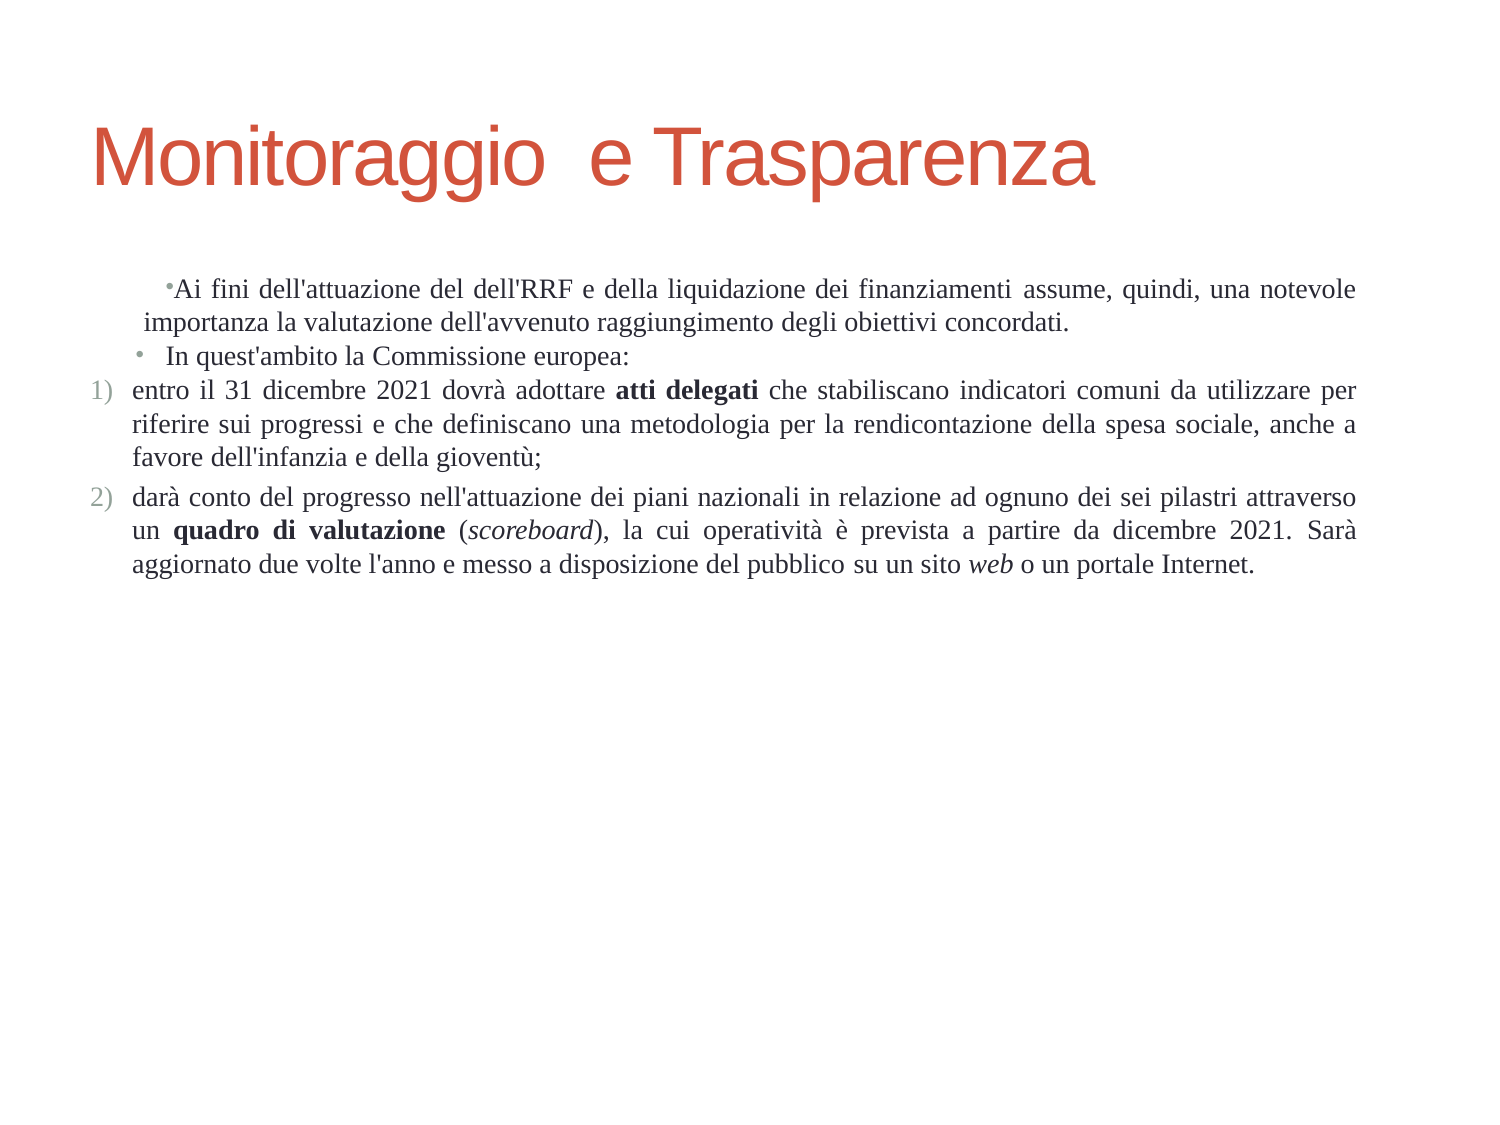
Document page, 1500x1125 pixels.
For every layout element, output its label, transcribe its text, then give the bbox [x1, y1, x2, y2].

title Monitoraggio e Trasparenza [75, 87, 1425, 250]
list Ai fini dell'attuazione del dell'RRF e della liquidazione dei finanziamenti assume, quindi, una notevole importanza la valutazione dell'avvenuto raggiungimento degli obiettivi concordati. In quest'ambito la Commissione europea: entro il 31 dicembre 2021 dovrà adottare atti delegati che stabiliscano indicatori comuni da utilizzare per riferire sui progressi e che definiscano una metodologia per la rendicontazione della spesa sociale, anche a favore dell'infanzia e della gioventù; darà conto del progresso nell'attuazione dei piani nazionali in relazione ad ognuno dei sei pilastri attraverso un quadro di valutazione (scoreboard), la cui operatività è prevista a partire da dicembre 2021. Sarà aggiornato due volte l'anno e messo a disposizione del pubblico su un sito web o un portale Internet. [75, 262, 1425, 1063]
